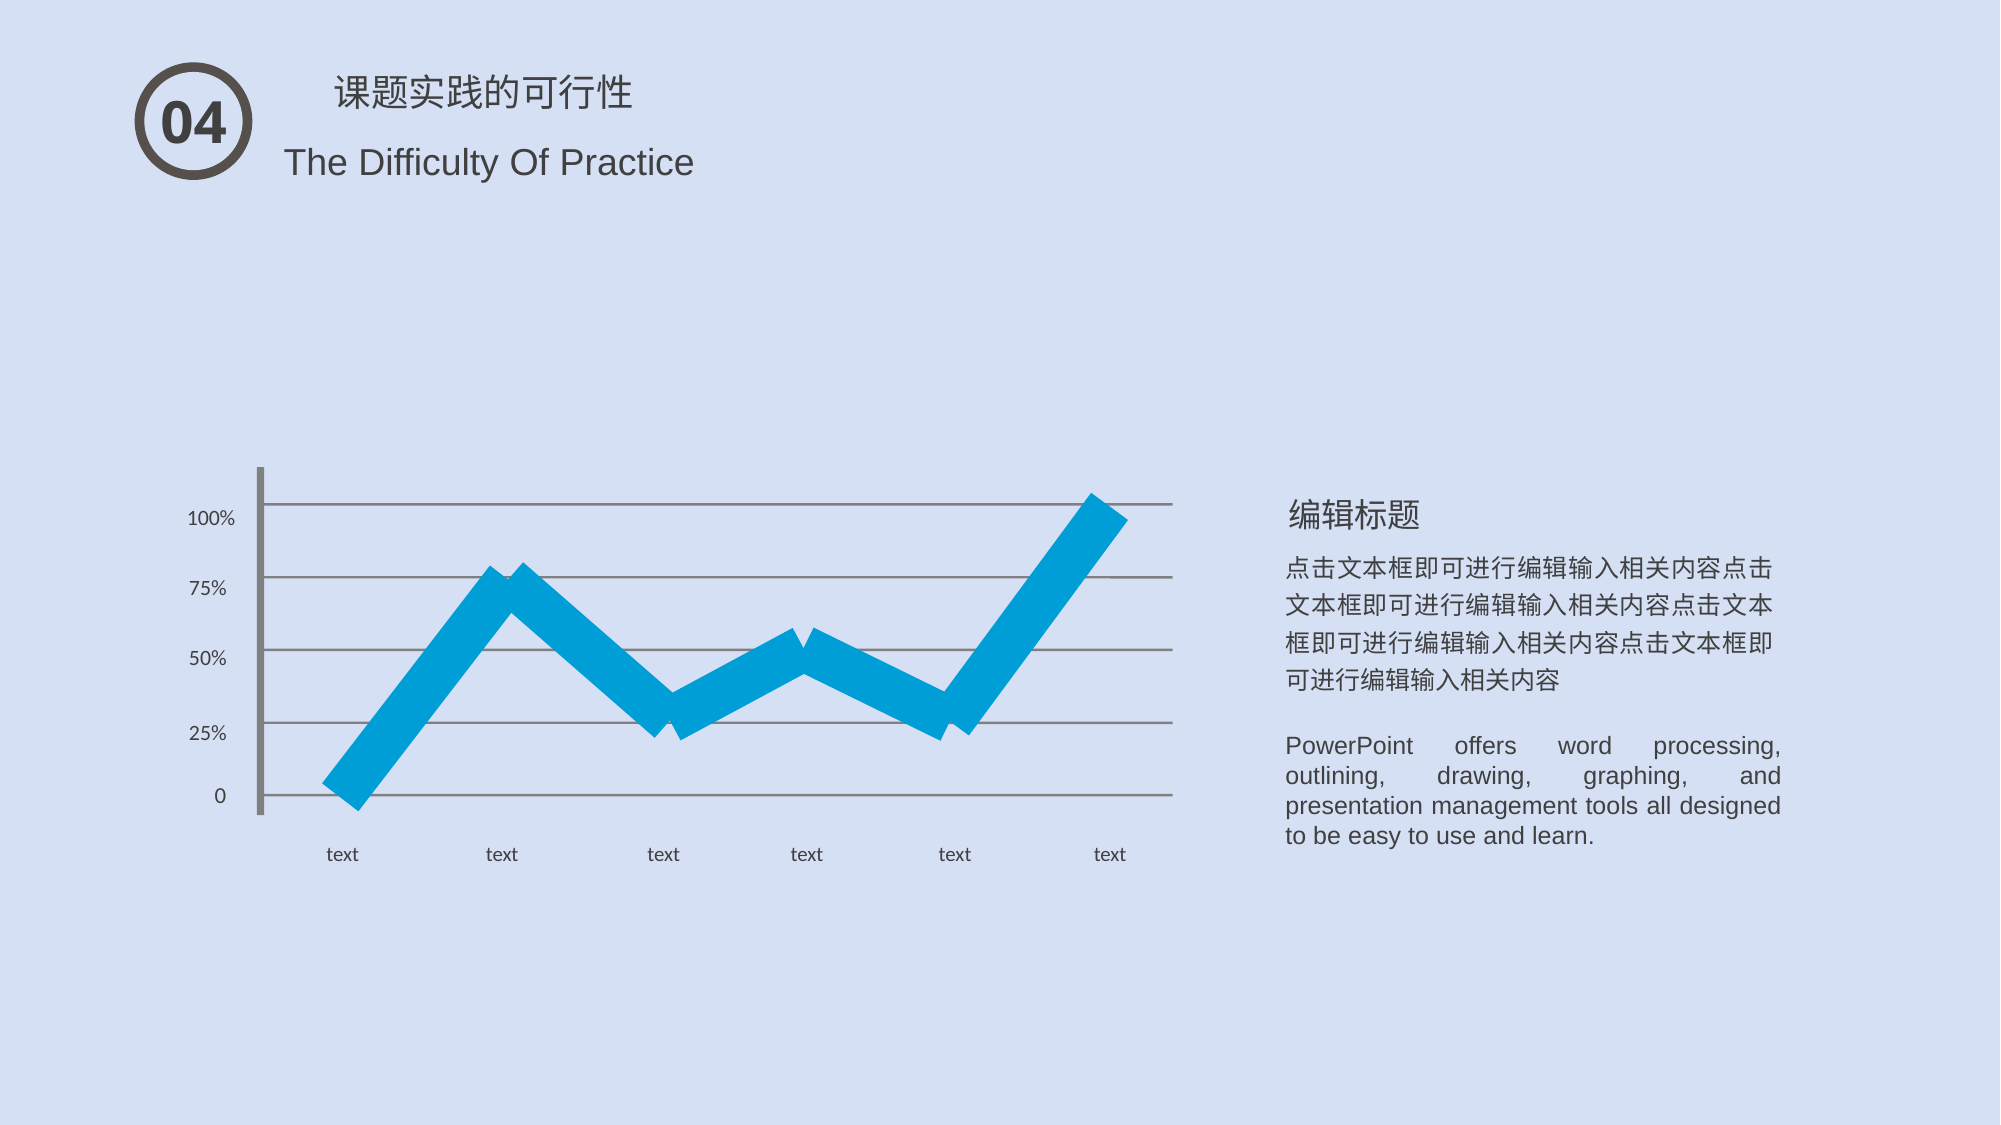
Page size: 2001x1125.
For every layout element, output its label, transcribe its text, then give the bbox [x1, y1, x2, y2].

text_box [133, 122, 139, 130]
text_box 25% [155, 708, 242, 755]
text_box text [1038, 837, 1182, 869]
text_box 编辑标题 [1273, 487, 1497, 542]
text_box text [592, 837, 735, 869]
text_box 75% [155, 564, 242, 610]
text_box PowerPoint offers word processing, outlining, drawing, graphing, and presentation management tools all designed to be easy to use and learn. [1285, 729, 1783, 850]
text_box text [735, 837, 879, 869]
text_box [248, 122, 254, 130]
text_box 100% [139, 482, 251, 552]
text_box text [883, 837, 1027, 869]
text_box 课题实践的可行性 [76, 61, 891, 122]
text_box The Difficulty Of Practice [82, 130, 907, 191]
text_box text [430, 837, 574, 869]
text_box 04 [139, 122, 248, 130]
text_box 0 [182, 778, 242, 810]
text_box 点击文本框即可进行编辑输入相关内容点击文本框即可进行编辑输入相关内容点击文本框即可进行编辑输入相关内容点击文本框即可进行编辑输入相关内容 [1271, 537, 1789, 702]
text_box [260, 467, 1173, 816]
text_box text [271, 837, 415, 869]
text_box 50% [155, 634, 242, 680]
